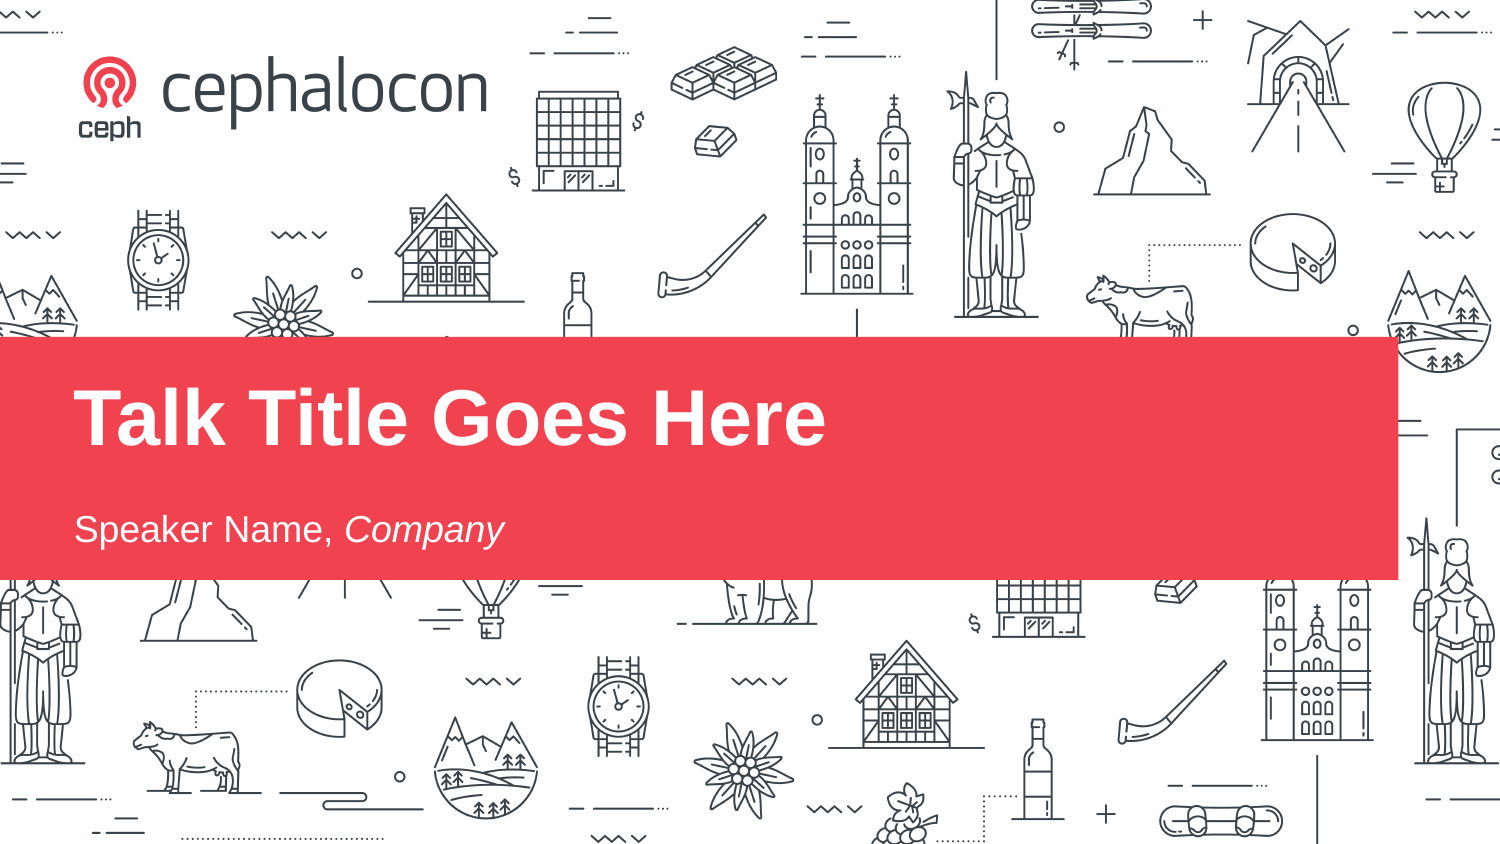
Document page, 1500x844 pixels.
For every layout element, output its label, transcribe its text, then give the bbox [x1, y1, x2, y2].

text_box Talk Title Goes Here [0, 336, 1399, 490]
text_box Speaker Name, Company [0, 490, 1399, 580]
picture [0, 0, 1500, 844]
